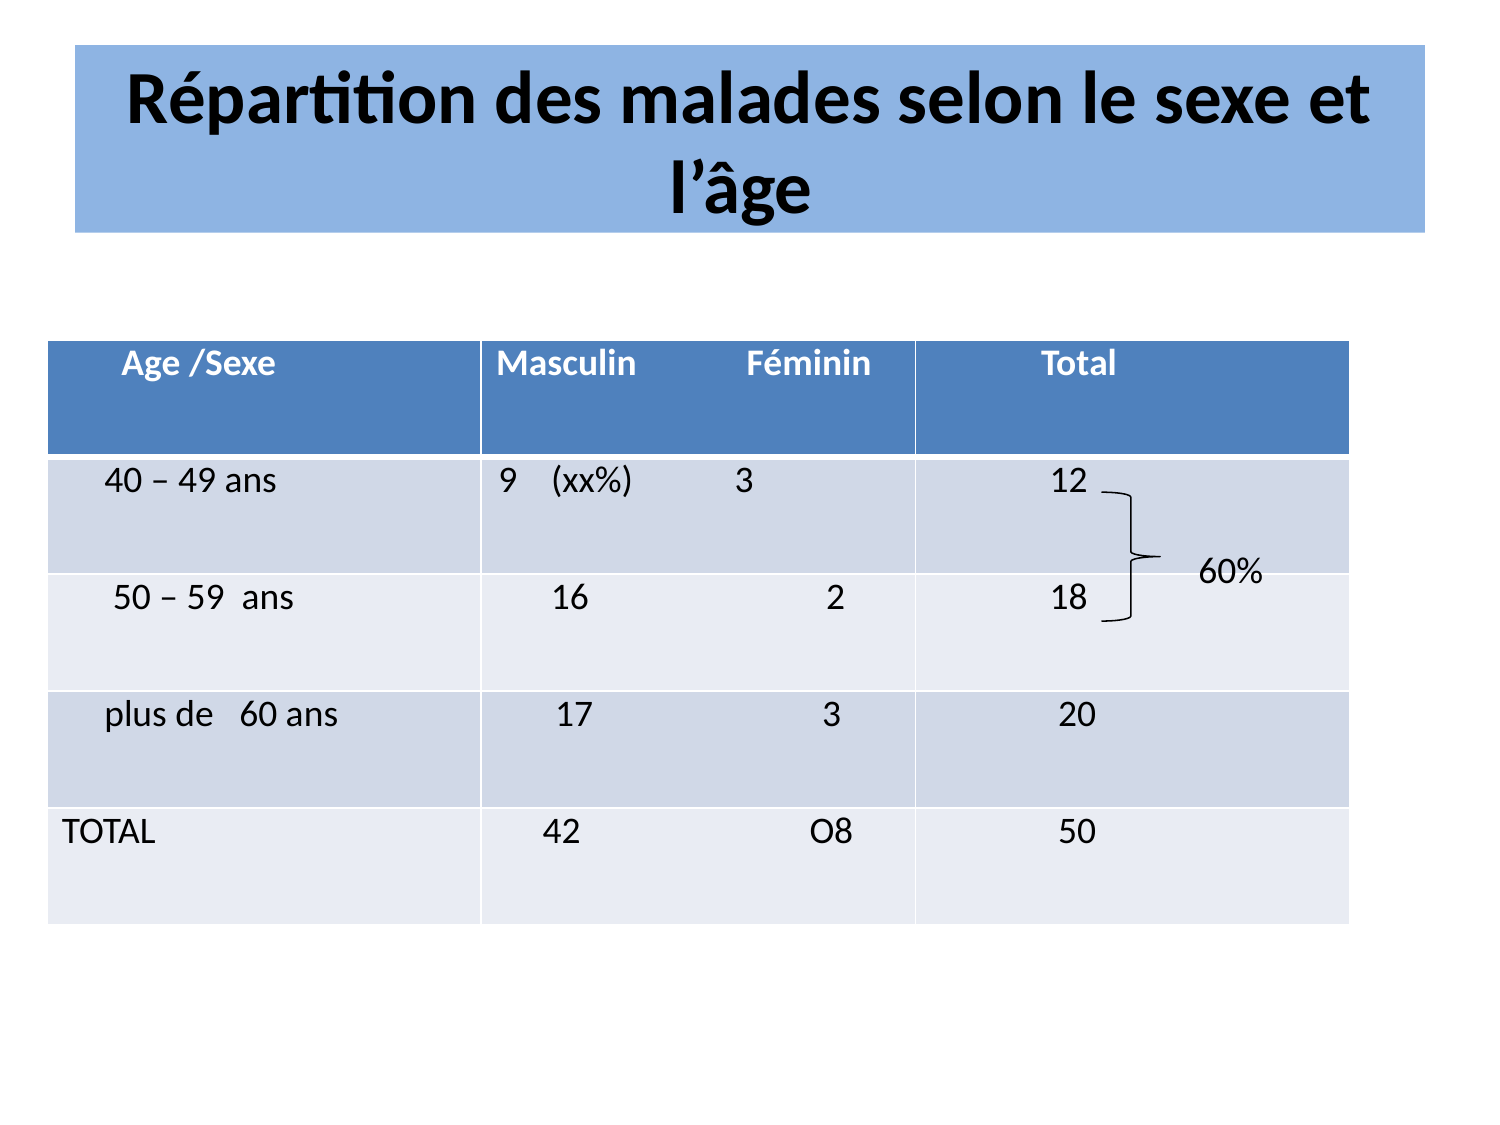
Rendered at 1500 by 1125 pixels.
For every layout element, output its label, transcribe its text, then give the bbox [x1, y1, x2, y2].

table_cell 12 [916, 460, 1349, 573]
table_cell 50 [916, 809, 1349, 924]
text_box 60% [1183, 538, 1301, 599]
text_box [1101, 491, 1161, 622]
table_cell 20 [916, 692, 1349, 807]
table_header Total [916, 341, 1349, 454]
table_cell 42 O8 [482, 809, 915, 924]
table_cell TOTAL [48, 809, 480, 924]
table_cell 9 (xx%) 3 [482, 460, 915, 573]
table_cell 40 – 49 ans [48, 460, 480, 573]
table_cell 18 [916, 575, 1349, 690]
table_cell plus de 60 ans [48, 692, 480, 807]
table_cell 17 3 [482, 692, 915, 807]
table_cell 50 – 59 ans [48, 575, 480, 690]
table_header Masculin Féminin [482, 341, 915, 454]
table_cell 16 2 [482, 575, 915, 690]
table_header Age /Sexe [48, 341, 480, 454]
title Répartition des malades selon le sexe et l’âge [75, 45, 1425, 233]
